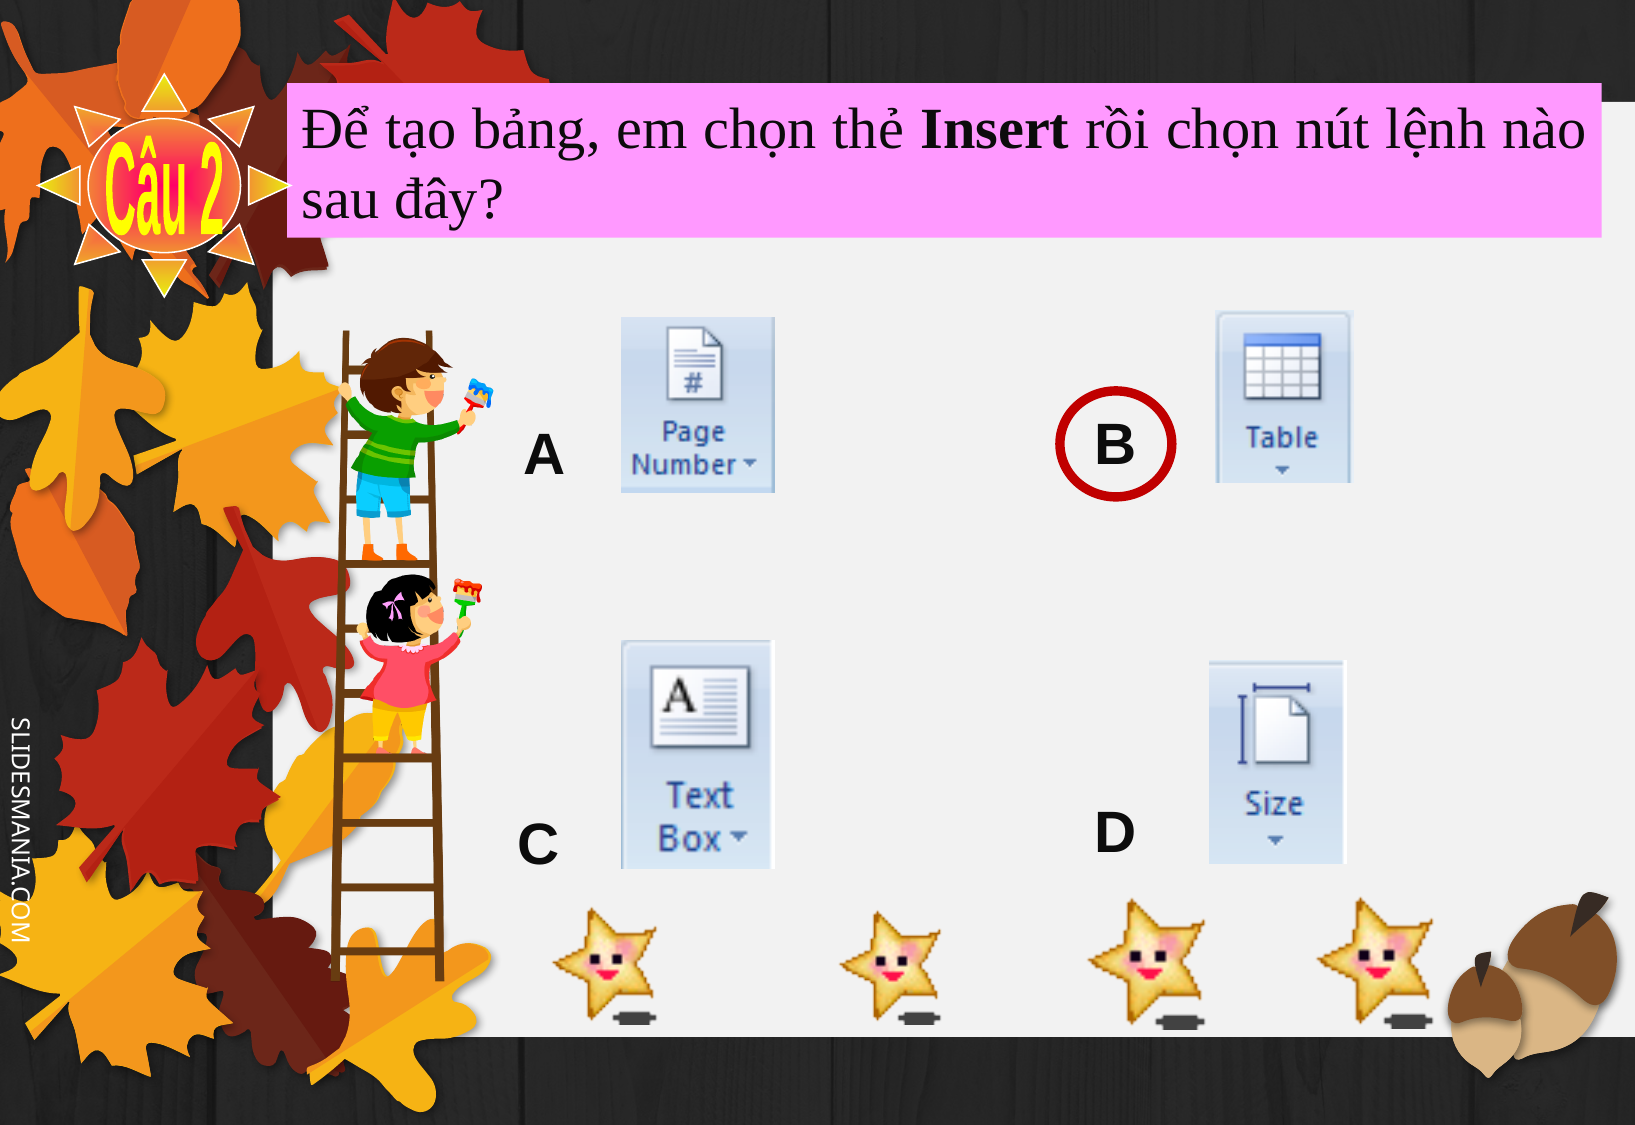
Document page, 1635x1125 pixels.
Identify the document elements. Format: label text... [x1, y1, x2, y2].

text_box [1093, 388, 1139, 393]
text_box [142, 74, 187, 112]
text_box [208, 106, 254, 147]
picture [621, 640, 775, 870]
picture [621, 317, 775, 493]
picture [1085, 870, 1210, 1031]
picture [1215, 310, 1354, 483]
text_box Để tạo bảng, em chọn thẻ Insert rồi chọn nút lệnh nào sau đây? [287, 83, 1602, 238]
text_box [142, 259, 187, 297]
picture [837, 887, 945, 1025]
text_box [208, 224, 254, 265]
text_box [1082, 489, 1150, 499]
picture [290, 310, 514, 1008]
text_box D [1069, 781, 1163, 877]
text_box [37, 166, 80, 205]
text_box [74, 224, 121, 265]
text_box [88, 118, 241, 253]
text_box [248, 166, 291, 205]
text_box B [1069, 393, 1163, 489]
text_box C [519, 793, 585, 889]
text_box [1163, 411, 1174, 476]
text_box A [519, 403, 591, 499]
text_box [1057, 411, 1069, 477]
picture [549, 882, 661, 1026]
picture [1313, 870, 1438, 1029]
picture [1209, 660, 1348, 865]
text_box [74, 106, 121, 147]
